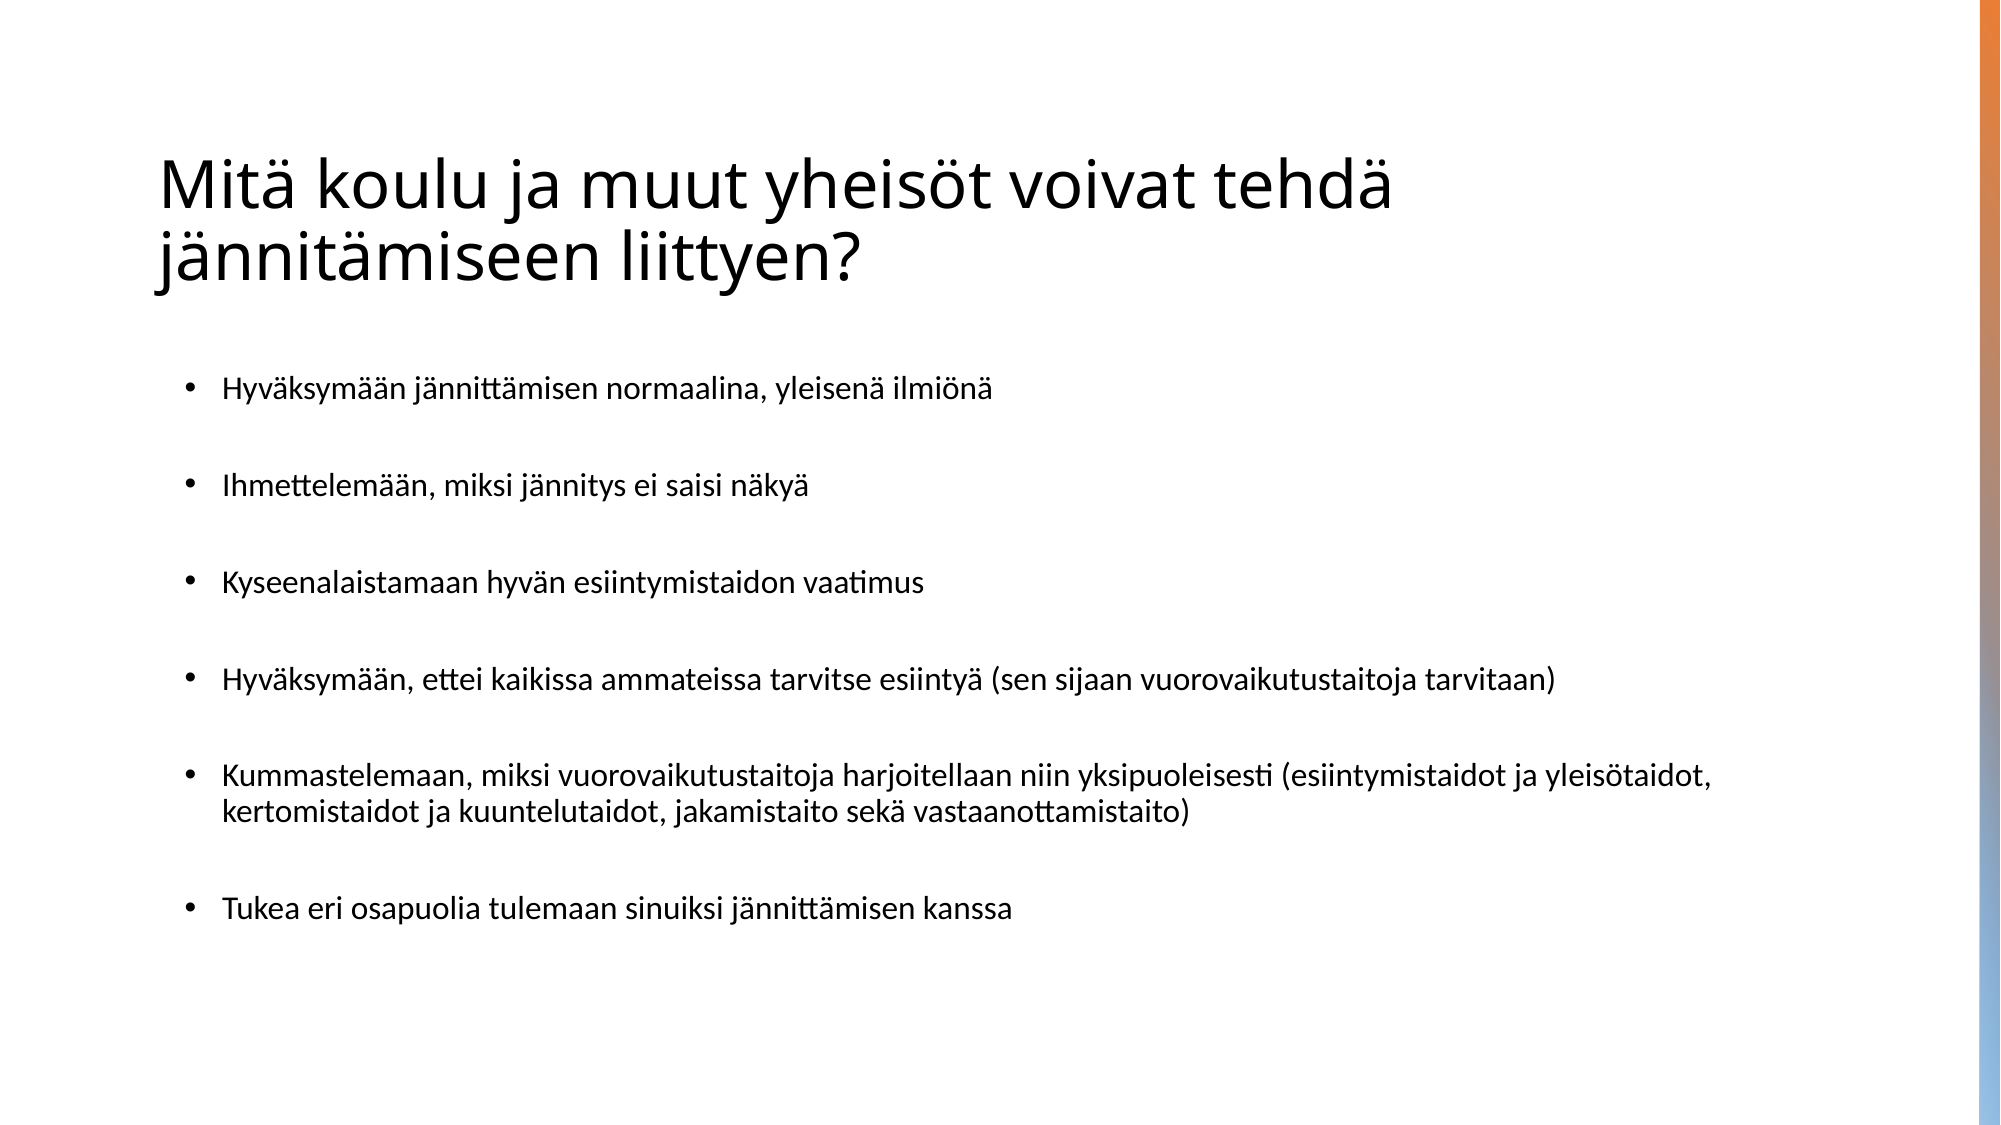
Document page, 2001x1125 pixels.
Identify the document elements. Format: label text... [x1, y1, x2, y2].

text_box Hyväksymään jännittämisen normaalina, yleisenä ilmiönä Ihmettelemään, miksi jännitys ei saisi näkyä Kyseenalaistamaan hyvän esiintymistaidon vaatimus Hyväksymään, ettei kaikissa ammateissa tarvitse esiintyä (sen sijaan vuorovaikutustaitoja tarvitaan) Kummastelemaan, miksi vuorovaikutustaitoja harjoitellaan niin yksipuoleisesti (esiintymistaidot ja yleisötaidot, kertomistaidot ja kuuntelutaidot, jakamistaito sekä vastaanottamistaito) Tukea eri osapuolia tulemaan sinuiksi jännittämisen kanssa [160, 363, 1797, 935]
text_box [1979, 0, 2000, 1125]
text_box [143, 415, 711, 982]
text_box Mitä koulu ja muut yheisöt voivat tehdä jännitämiseen liittyen? [143, 121, 1852, 387]
